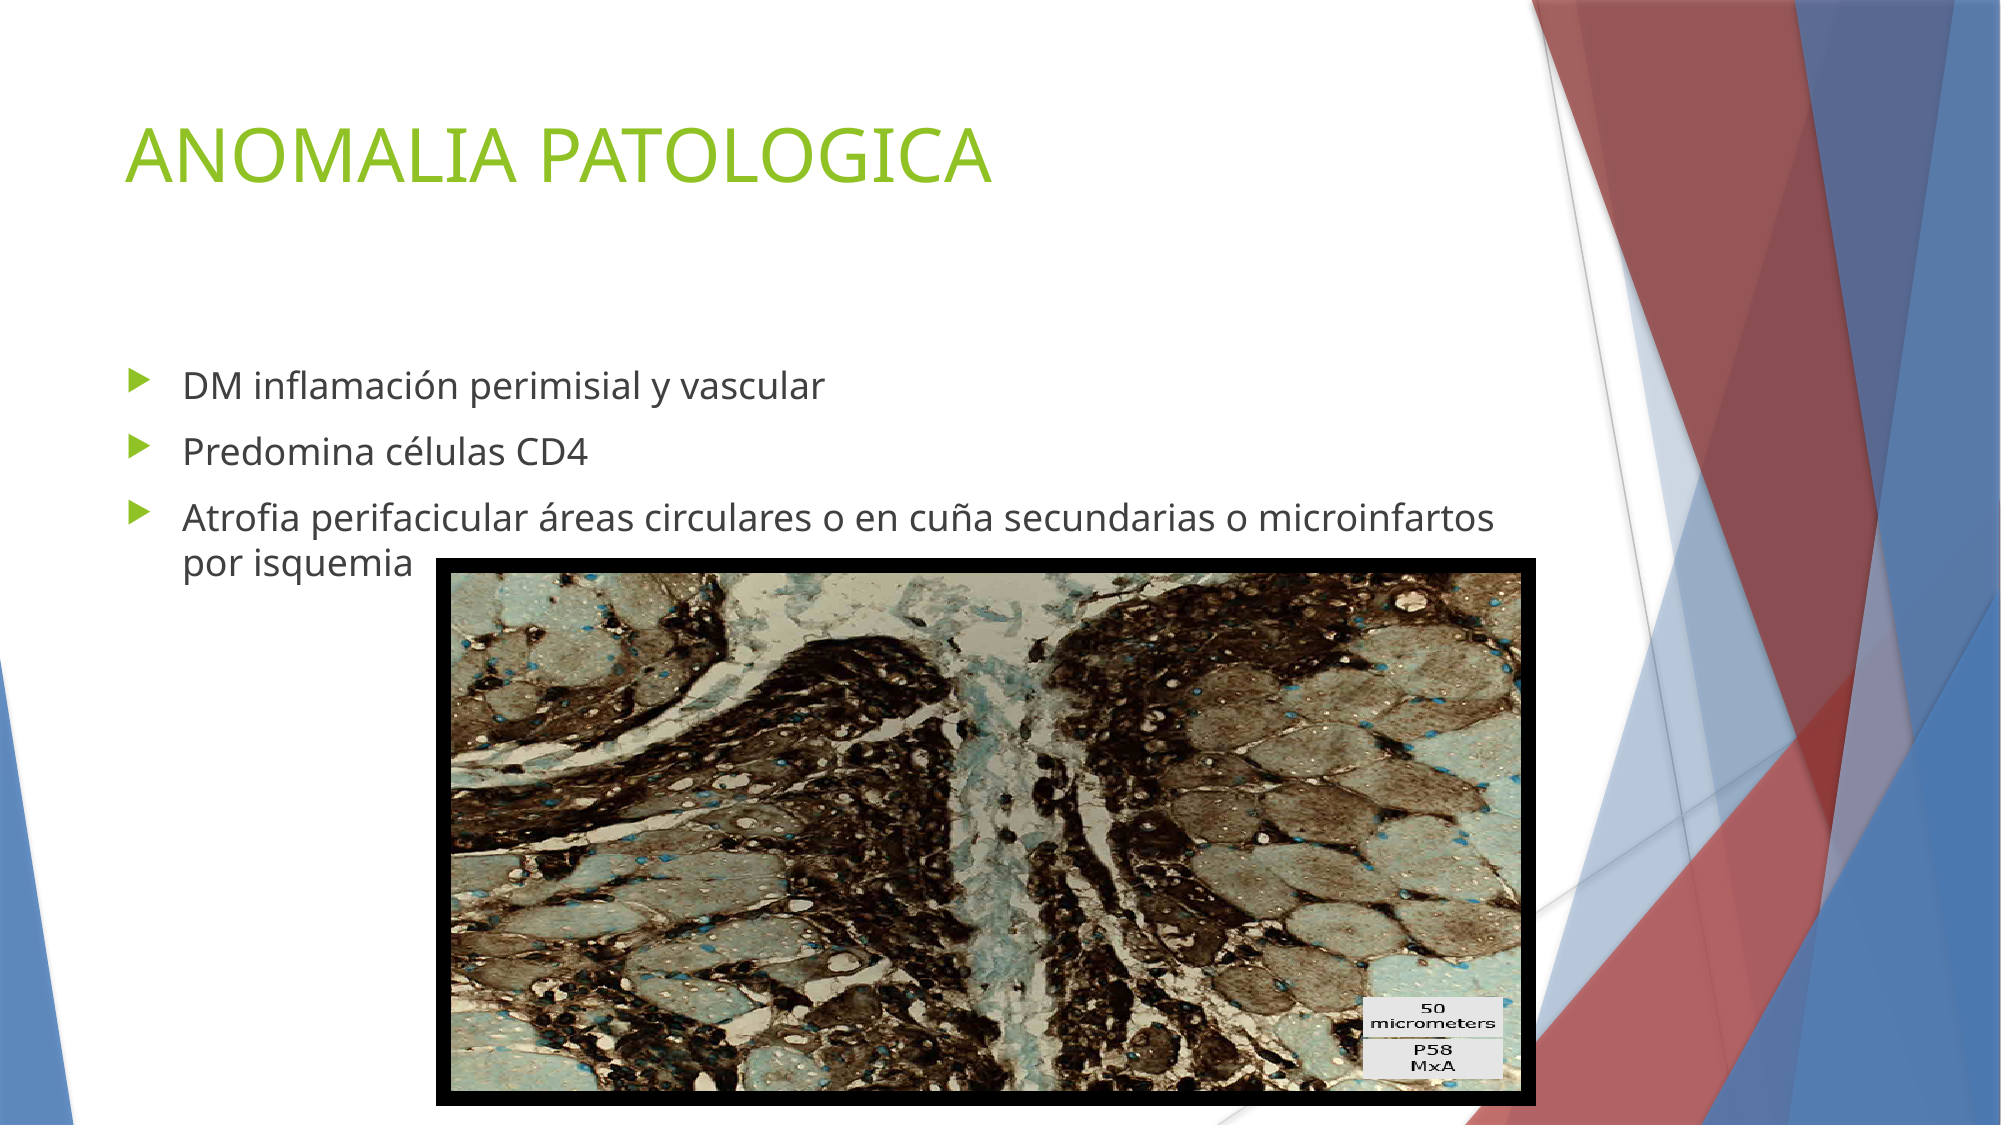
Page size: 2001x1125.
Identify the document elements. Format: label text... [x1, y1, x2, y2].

picture [450, 572, 1522, 1092]
text_box DM inflamación perimisial y vascular Predomina células CD4 Atrofia perifacicular áreas circulares o en cuña secundarias o microinfartos por isquemia [111, 354, 1522, 991]
text_box ANOMALIA PATOLOGICA [111, 99, 1522, 317]
